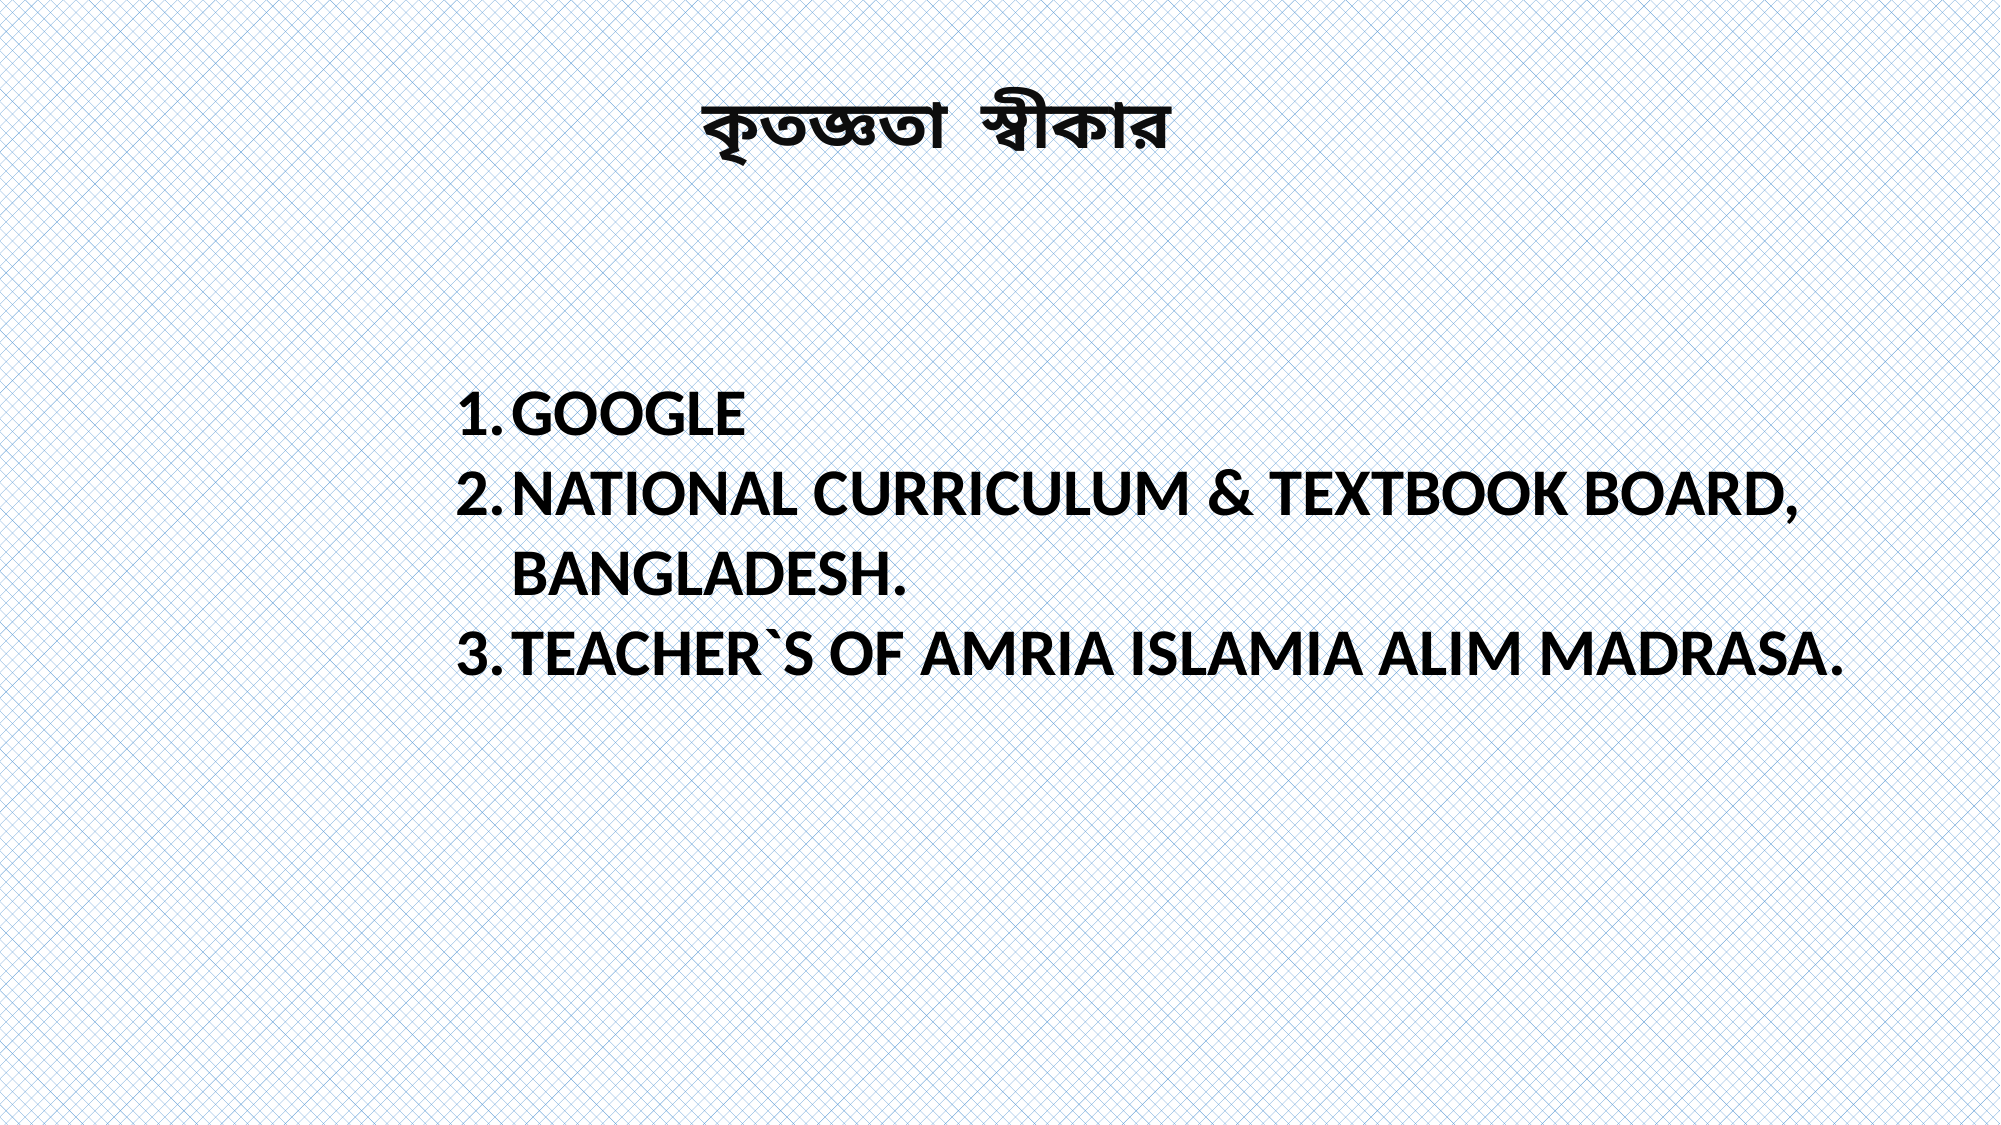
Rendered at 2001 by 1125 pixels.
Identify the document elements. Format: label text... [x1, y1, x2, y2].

text_box কৃতজ্ঞতা স্বীকার [687, 74, 1290, 170]
text_box GOOGLE NATIONAL CURRICULUM & TEXTBOOK BOARD, BANGLADESH. TEACHER`S OF AMRIA ISLAMIA ALIM MADRASA. [440, 361, 1900, 776]
